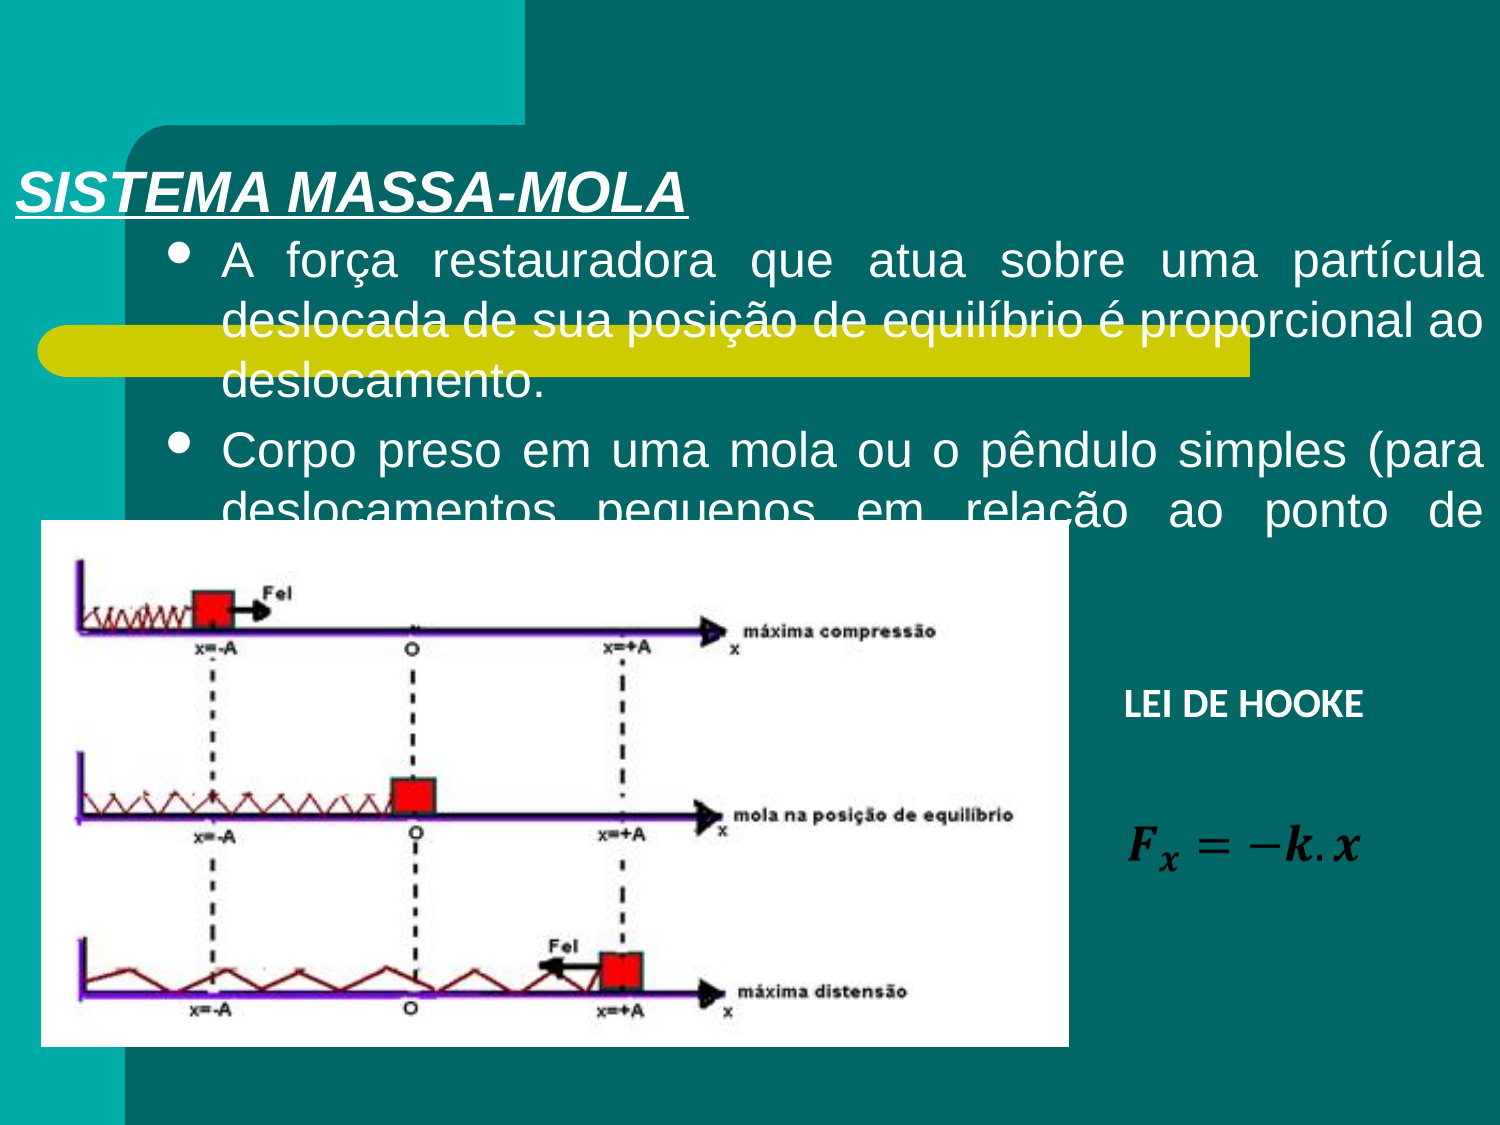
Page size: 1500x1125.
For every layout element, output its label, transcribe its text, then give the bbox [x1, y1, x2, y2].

list A força restauradora que atua sobre uma partícula deslocada de sua posição de equilíbrio é proporcional ao deslocamento. Corpo preso em uma mola ou o pêndulo simples (para deslocamentos pequenos em relação ao ponto de equilíbrio). [150, 220, 1500, 509]
picture [40, 520, 1069, 1048]
title SISTEMA MASSA-MOLA [0, 45, 1350, 233]
text_box LEI DE HOOKE [1104, 668, 1384, 734]
text_box [1104, 805, 1384, 882]
